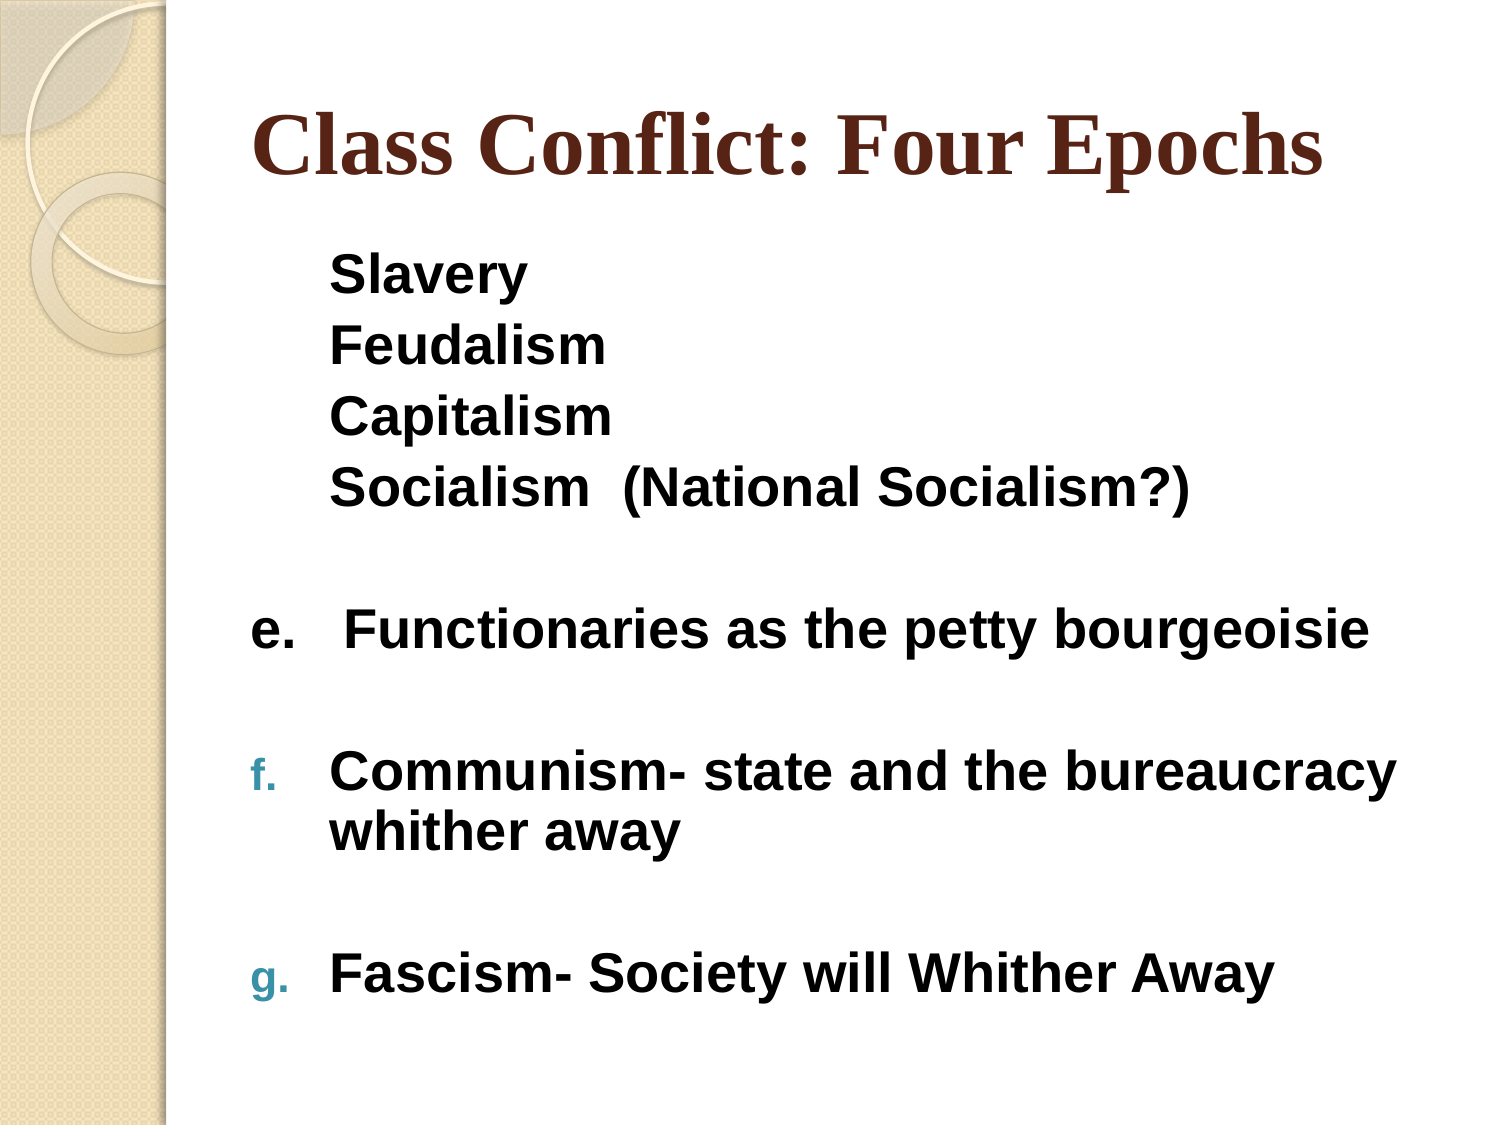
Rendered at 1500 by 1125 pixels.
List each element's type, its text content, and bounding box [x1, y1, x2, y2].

title Class Conflict: Four Epochs [235, 45, 1466, 233]
list Slavery Feudalism Capitalism Socialism (National Socialism?) e. Functionaries as the petty bourgeoisie Communism- state and the bureaucracy whither away Fascism- Society will Whither Away [235, 237, 1466, 1025]
